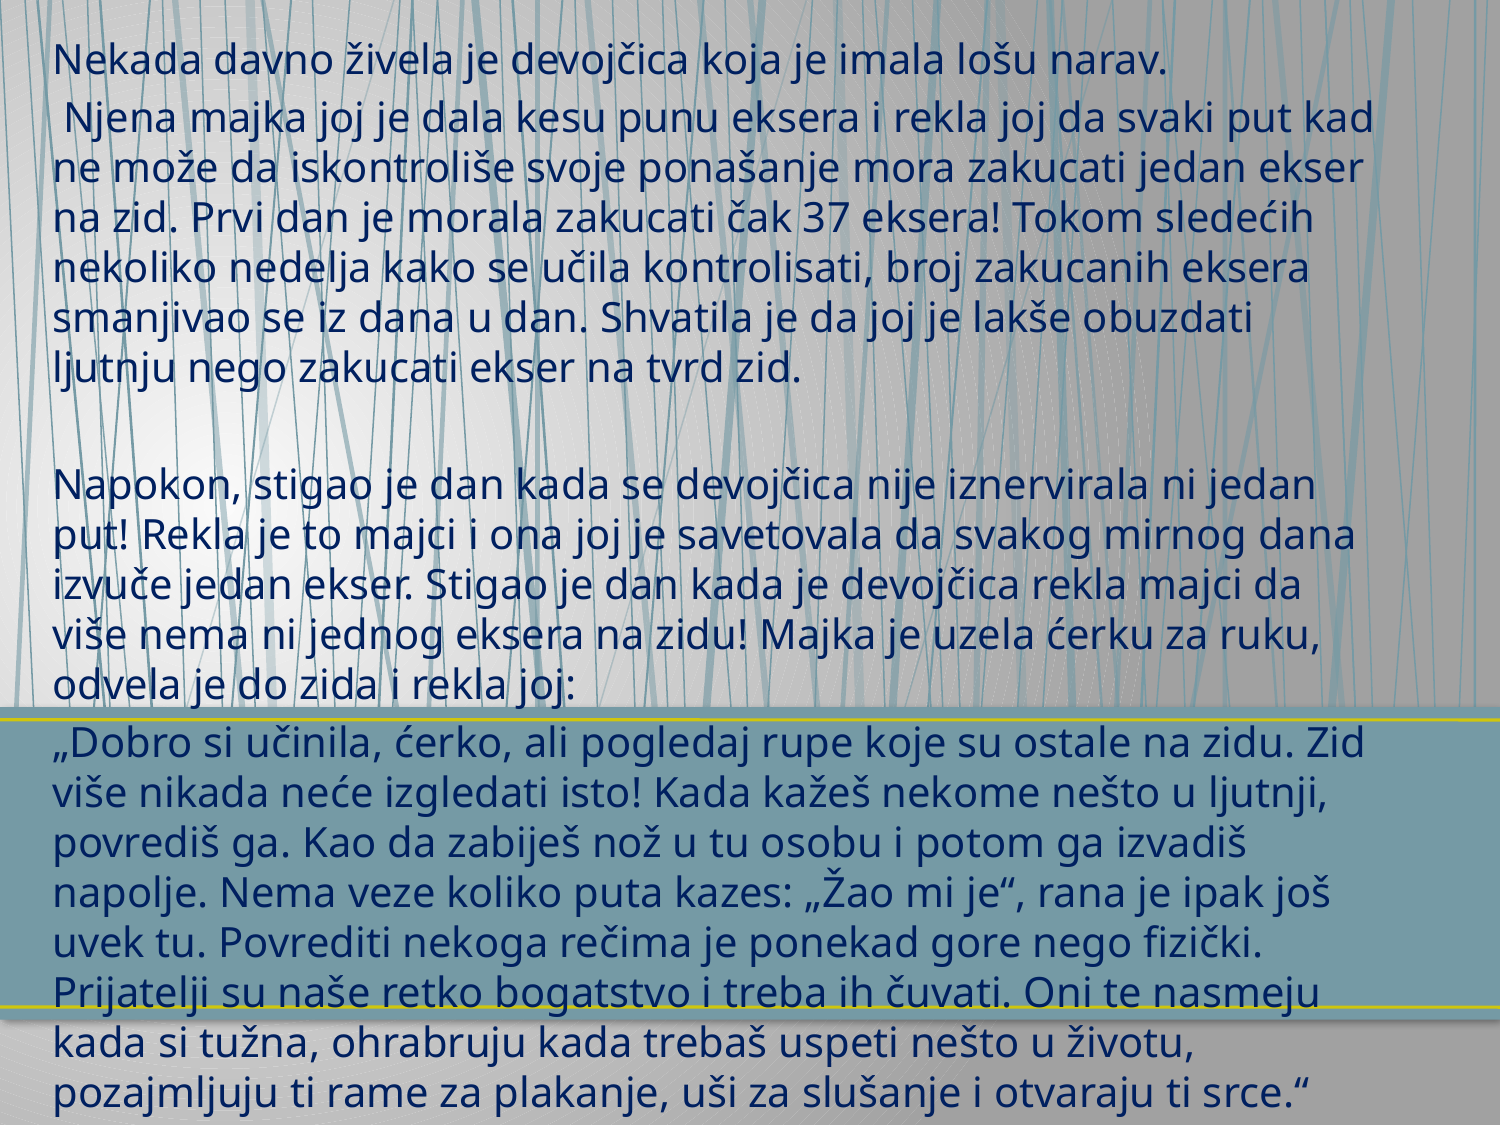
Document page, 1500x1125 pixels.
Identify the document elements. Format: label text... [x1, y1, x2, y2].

list Nekada davno živela je devojčica koja je imala lošu narav. Njena majka joj je dala kesu punu eksera i rekla joj da svaki put kad ne može da iskontroliše svoje ponašanje mora zakucati jedan ekser na zid. Prvi dan je morala zakucati čak 37 eksera! Tokom sledećih nekoliko nedelja kako se učila kontrolisati, broj zakucanih eksera smanjivao se iz dana u dan. Shvatila je da joj je lakše obuzdati ljutnju nego zakucati ekser na tvrd zid. Napokon, stigao je dan kada se devojčica nije iznervirala ni jedan put! Rekla je to majci i ona joj je savetovala da svakog mirnog dana izvuče jedan ekser. Stigao je dan kada je devojčica rekla majci da više nema ni jednog eksera na zidu! Majka je uzela ćerku za ruku, odvela je do zida i rekla joj: „Dobro si učinila, ćerko, ali pogledaj rupe koje su ostale na zidu. Zid više nikada neće izgledati isto! Kada kažeš nekome nešto u ljutnji, povrediš ga. Kao da zabiješ nož u tu osobu i potom ga izvadiš napolje. Nema veze koliko puta kazes: „Žao mi je“, rana je ipak još uvek tu. Povrediti nekoga rečima je ponekad gore nego fizički. Prijatelji su naše retko bogatstvo i treba ih čuvati. Oni te nasmeju kada si tužna, ohrabruju kada trebaš uspeti nešto u životu, pozajmljuju ti rame za plakanje, uši za slušanje i otvaraju ti srce.“ [37, 24, 1400, 675]
